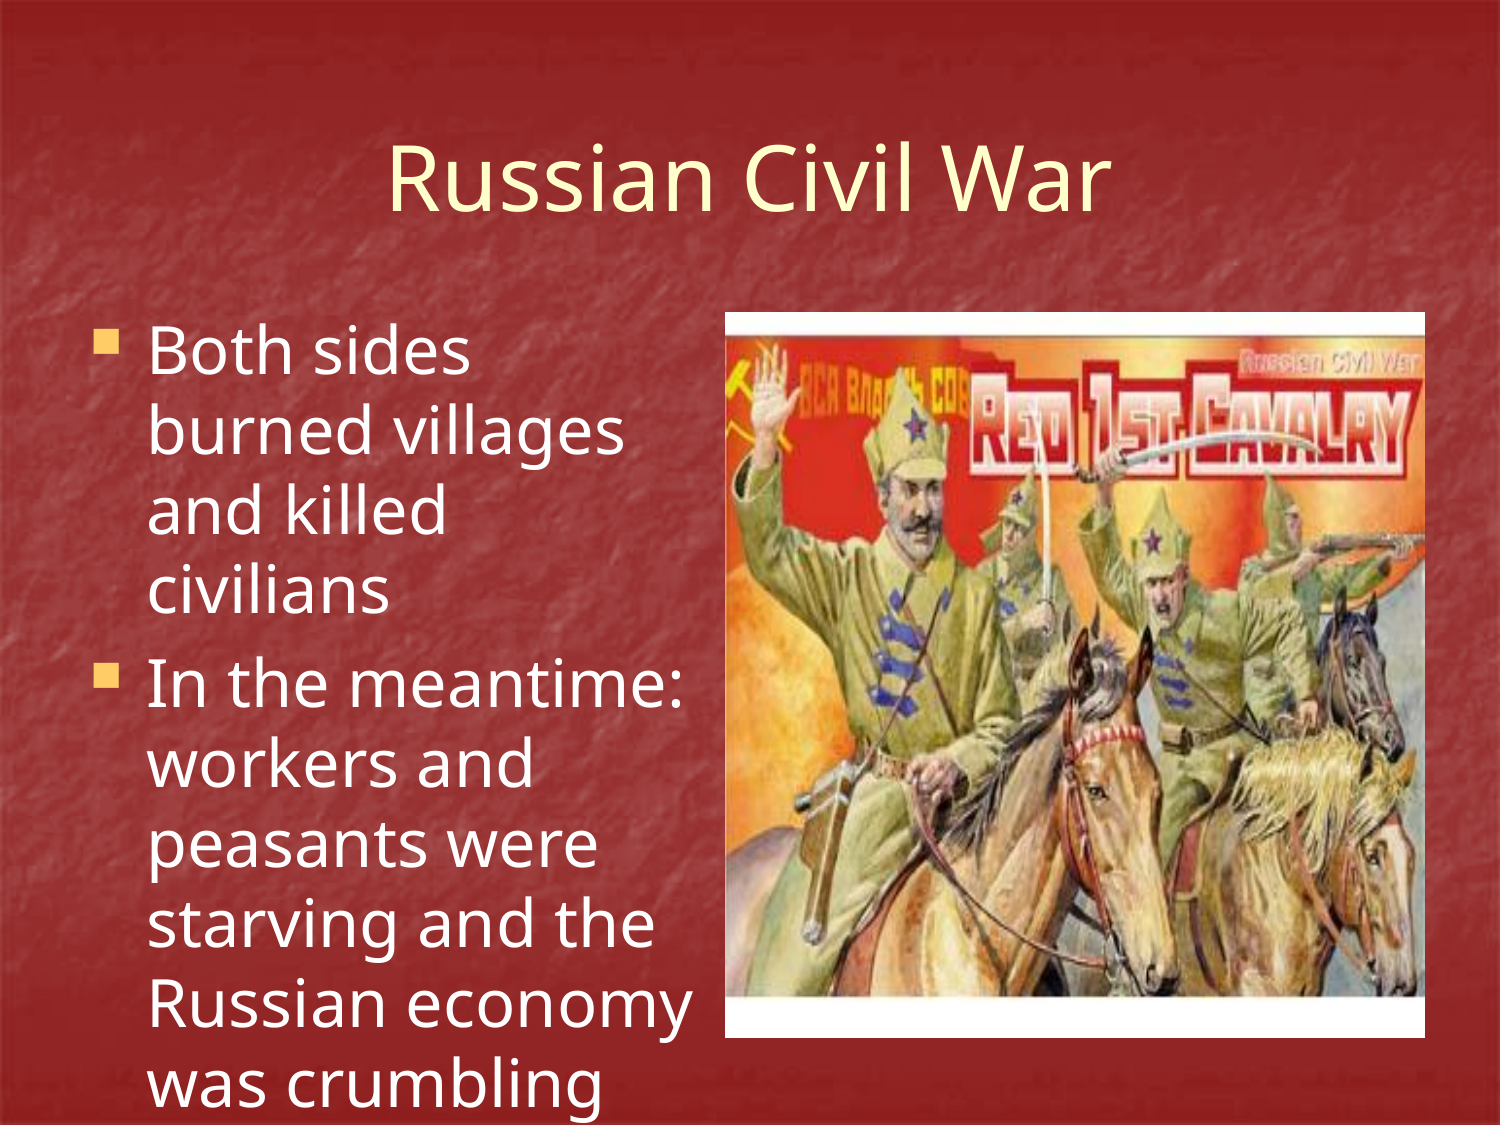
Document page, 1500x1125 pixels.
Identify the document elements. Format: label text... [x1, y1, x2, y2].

title Russian Civil War [74, 62, 1426, 288]
list Both sides burned villages and killed civilians In the meantime: workers and peasants were starving and the Russian economy was crumbling [74, 299, 726, 1063]
picture [724, 312, 1426, 1038]
